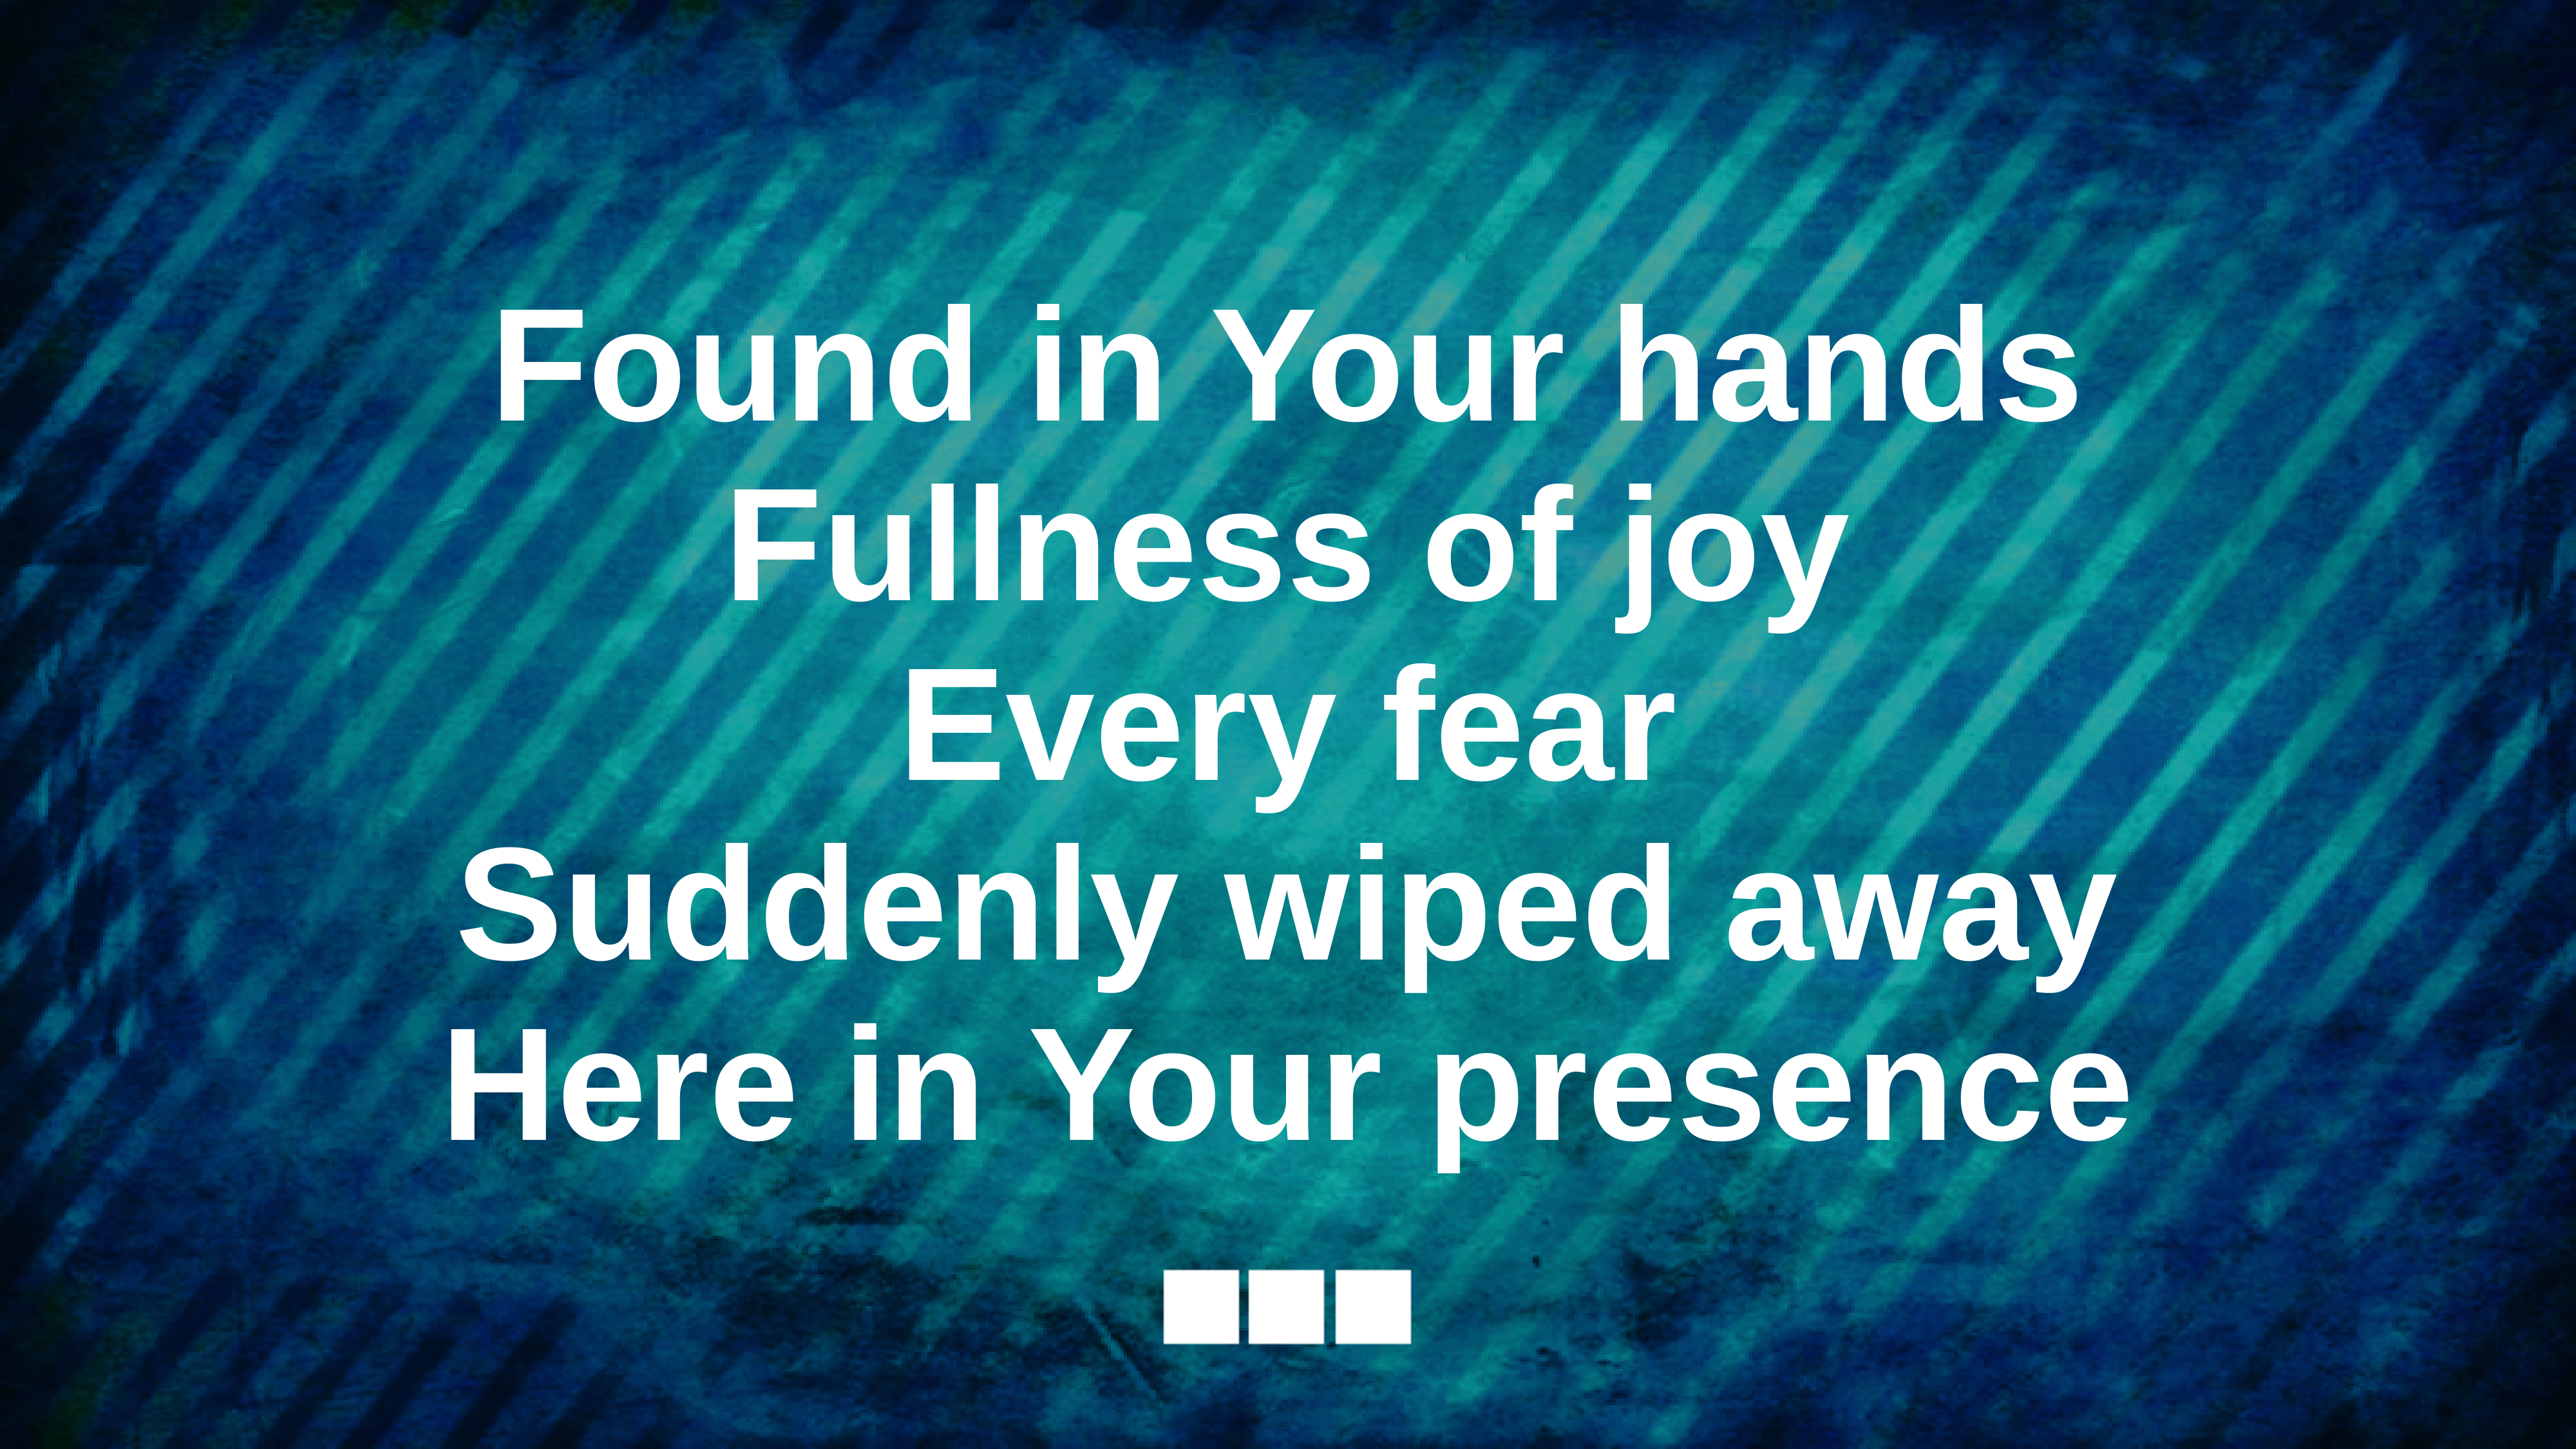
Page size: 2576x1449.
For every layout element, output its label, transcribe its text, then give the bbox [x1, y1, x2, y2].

picture [1414, 1293, 1419, 1296]
picture [1227, 1352, 1236, 1356]
picture [1141, 1348, 1159, 1356]
picture [1141, 1263, 1435, 1356]
picture [1421, 1283, 1429, 1286]
title Found in Your hands Fullness of joy Every fear Suddenly wiped away Here in Your presence [0, 0, 2576, 1449]
picture [1182, 1348, 1197, 1356]
picture [1244, 1345, 1249, 1349]
